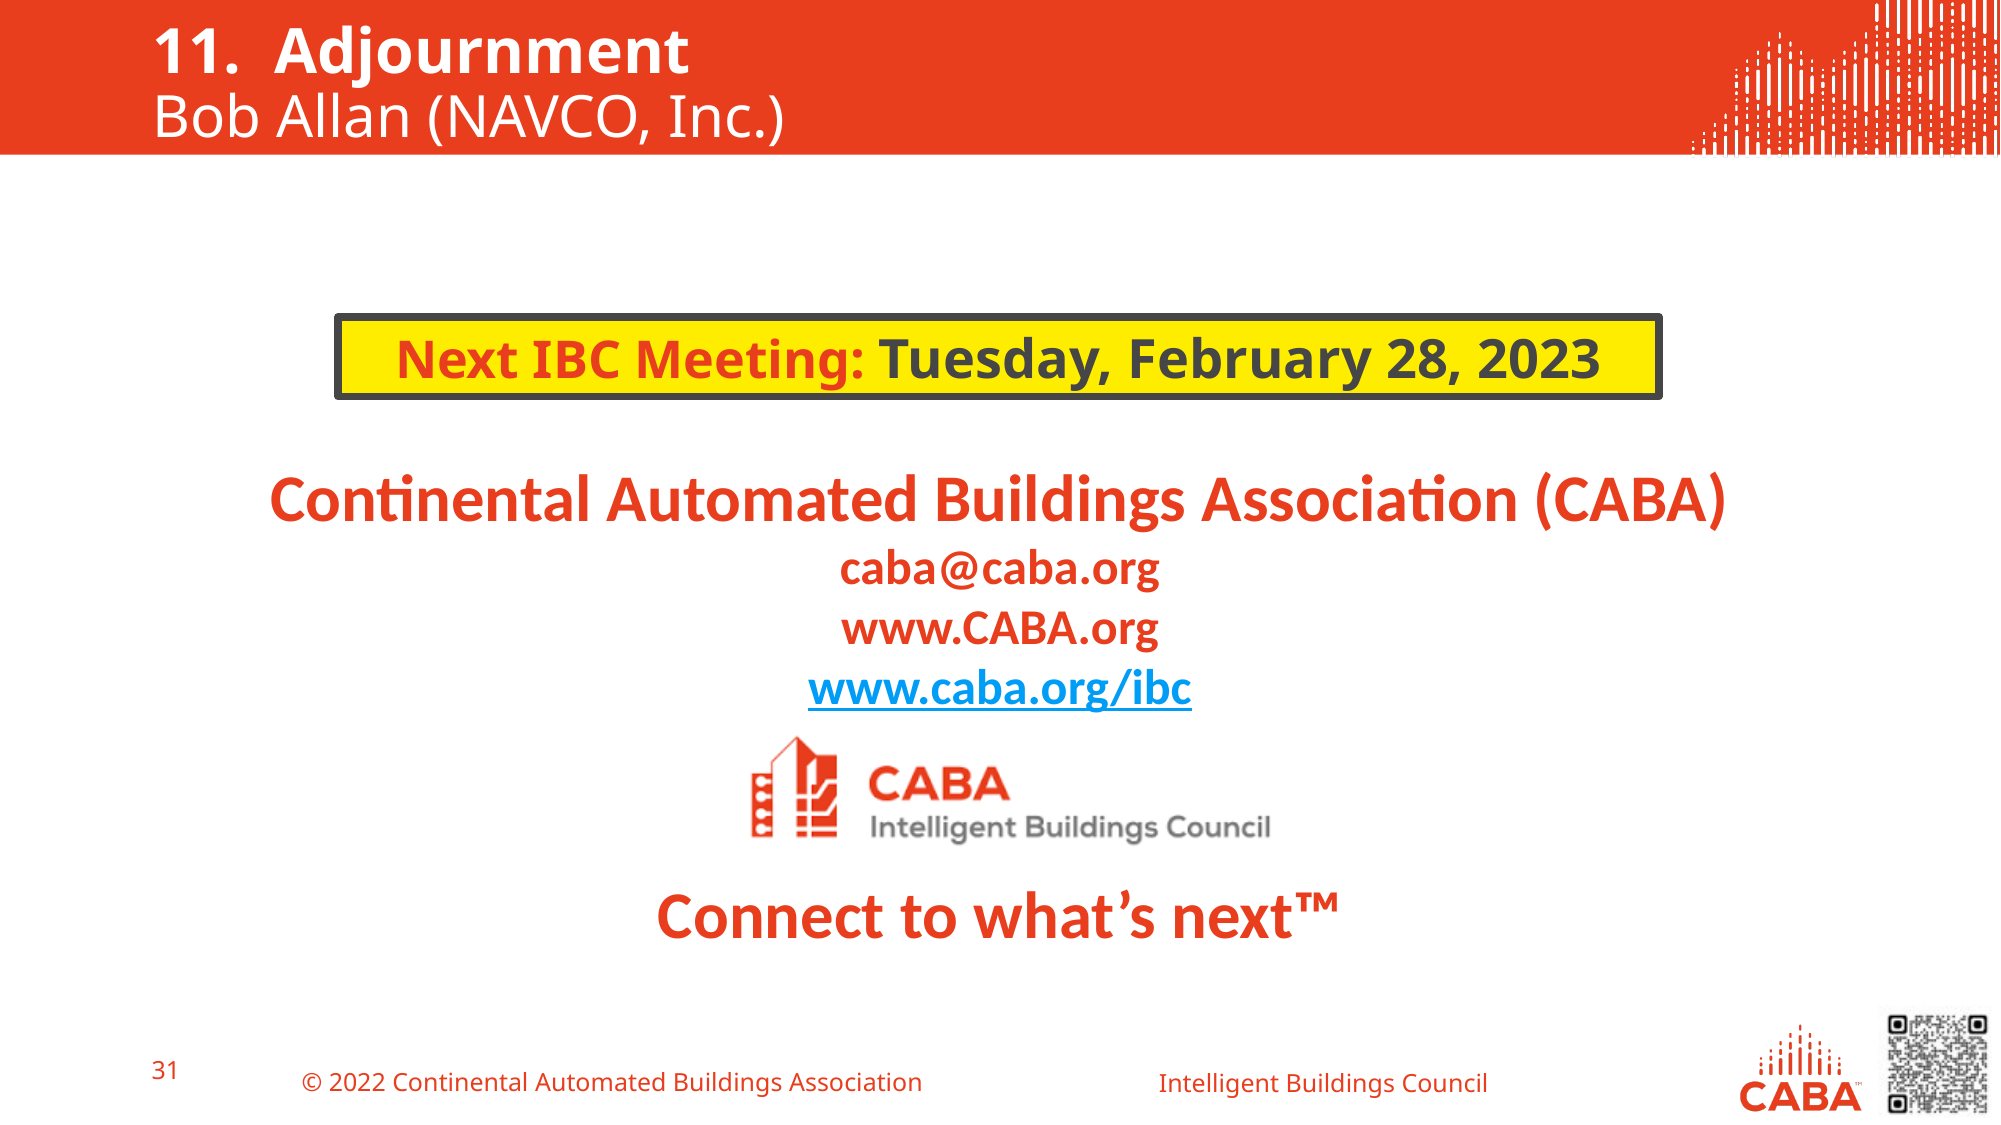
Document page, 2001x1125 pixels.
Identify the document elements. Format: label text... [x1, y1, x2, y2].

text_box Next IBC Meeting: Tuesday, February 28, 2023 [338, 316, 1659, 397]
picture [1878, 1005, 1998, 1124]
title 11. Adjournment Bob Allan (NAVCO, Inc.) [137, 11, 1669, 86]
text_box Continental Automated Buildings Association (CABA) caba@caba.org www.CABA.org www.caba.org/ibc Connect to what’s next™ [234, 447, 1766, 960]
slide_number 31 [136, 1042, 239, 1101]
picture [718, 722, 1282, 867]
